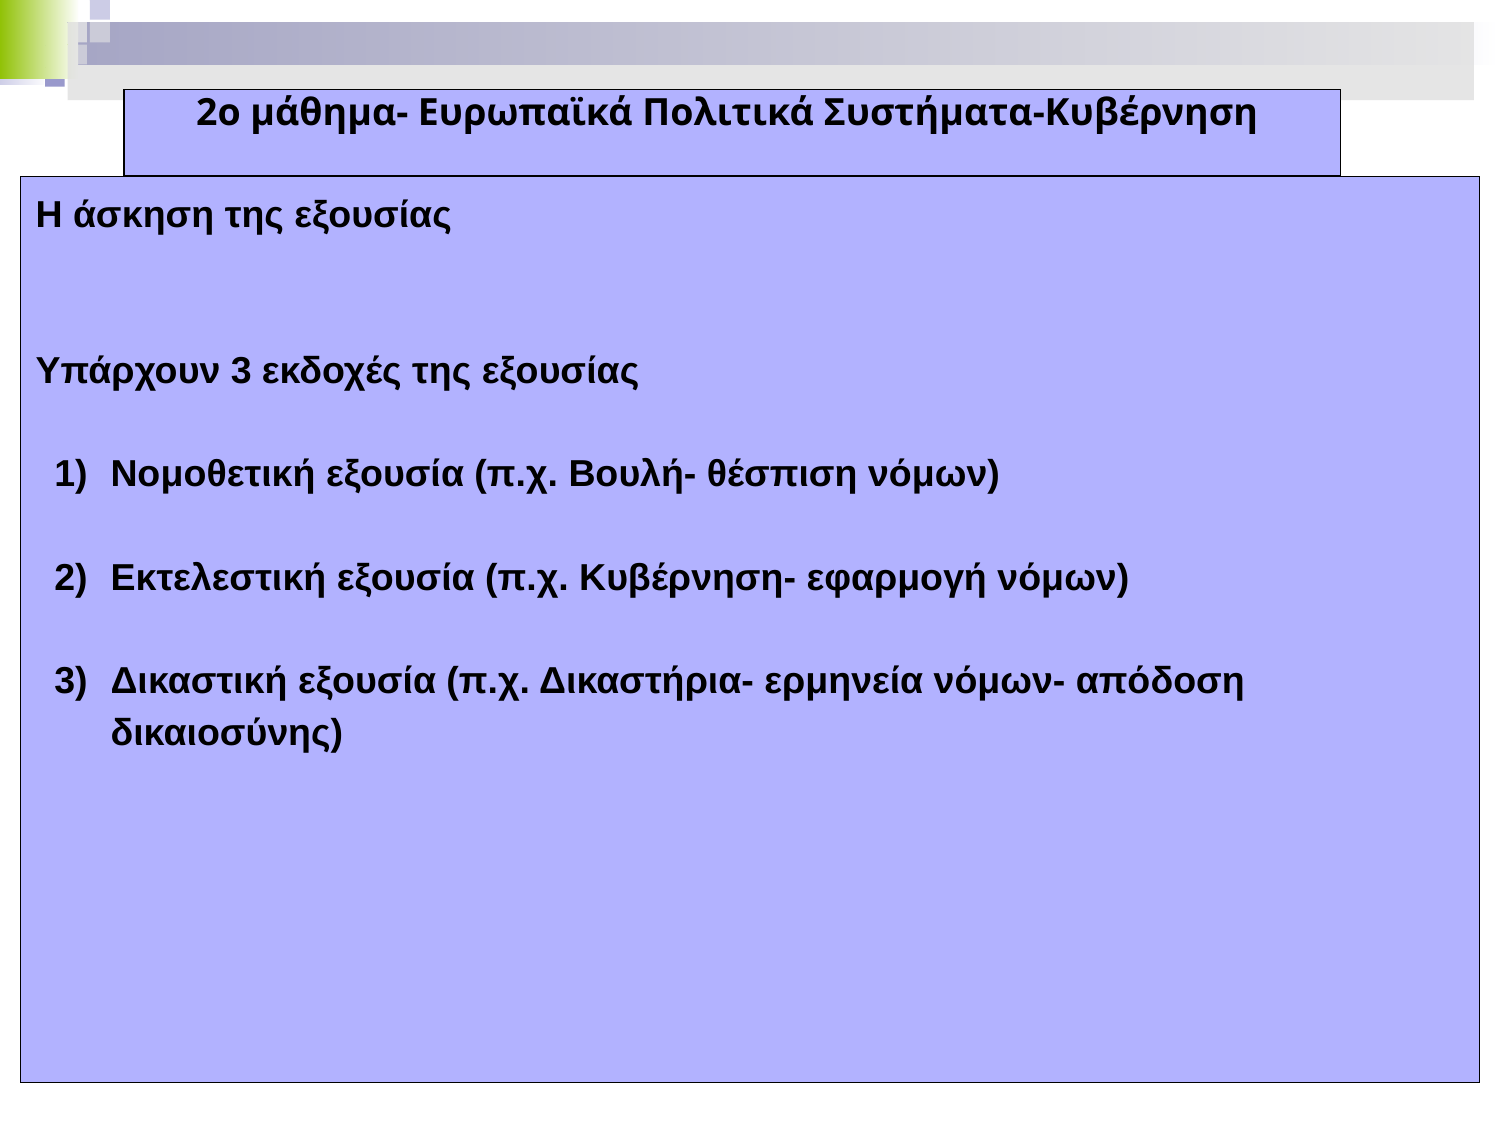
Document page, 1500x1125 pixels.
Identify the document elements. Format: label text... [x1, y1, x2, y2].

text_box 2ο μάθημα- Ευρωπαϊκά Πολιτικά Συστήματα-Κυβέρνηση [123, 110, 1341, 177]
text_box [0, 0, 1475, 101]
text_box Η άσκηση της εξουσίας Υπάρχουν 3 εκδοχές της εξουσίας Νομοθετική εξουσία (π.χ. Βουλή- θέσπιση νόμων) Εκτελεστική εξουσία (π.χ. Κυβέρνηση- εφαρμογή νόμων) Δικαστική εξουσία (π.χ. Δικαστήρια- ερμηνεία νόμων- απόδοση δικαιοσύνης) [20, 176, 1480, 1083]
